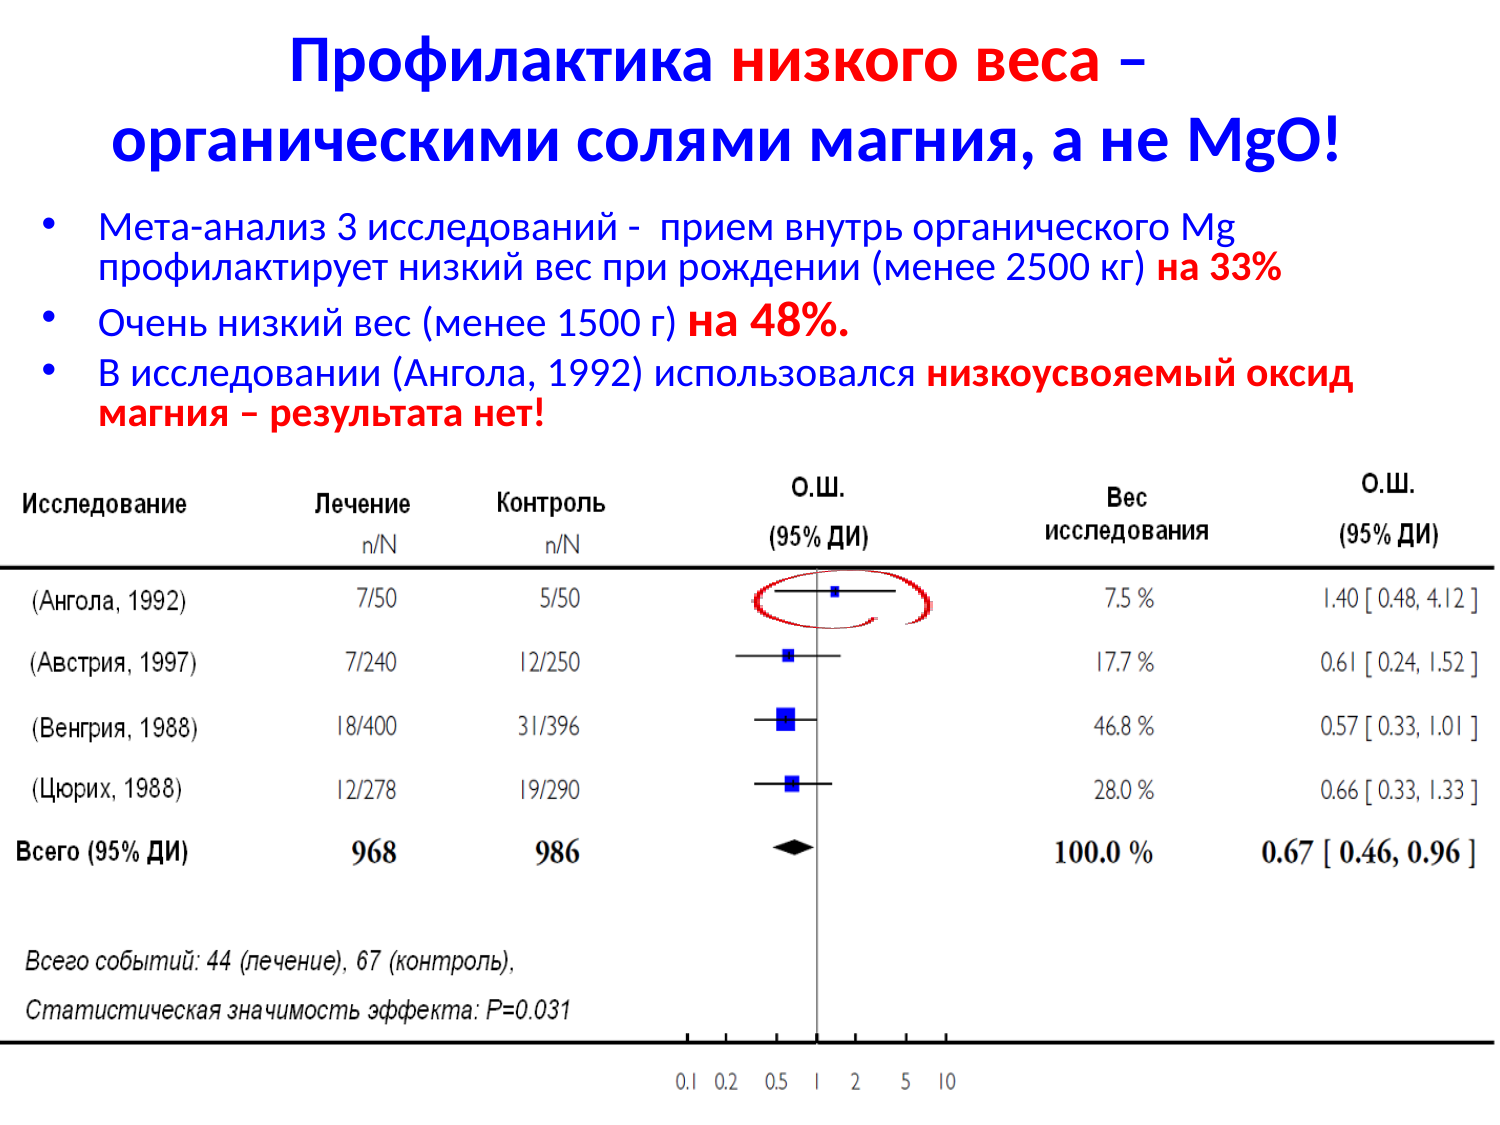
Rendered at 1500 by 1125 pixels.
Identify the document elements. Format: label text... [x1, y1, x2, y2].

title Профилактика низкого веса – органическими солями магния, а не MgO! [0, 1, 1488, 190]
picture [0, 458, 1500, 1125]
list Мета-анализ 3 исследований - прием внутрь органического Mg профилактирует низкий вес при рождении (менее 2500 кг) на 33% Очень низкий вес (менее 1500 г) на 48%. В исследовании (Ангола, 1992) использовался низкоусвояемый оксид магния – результата нет! [26, 200, 1474, 457]
